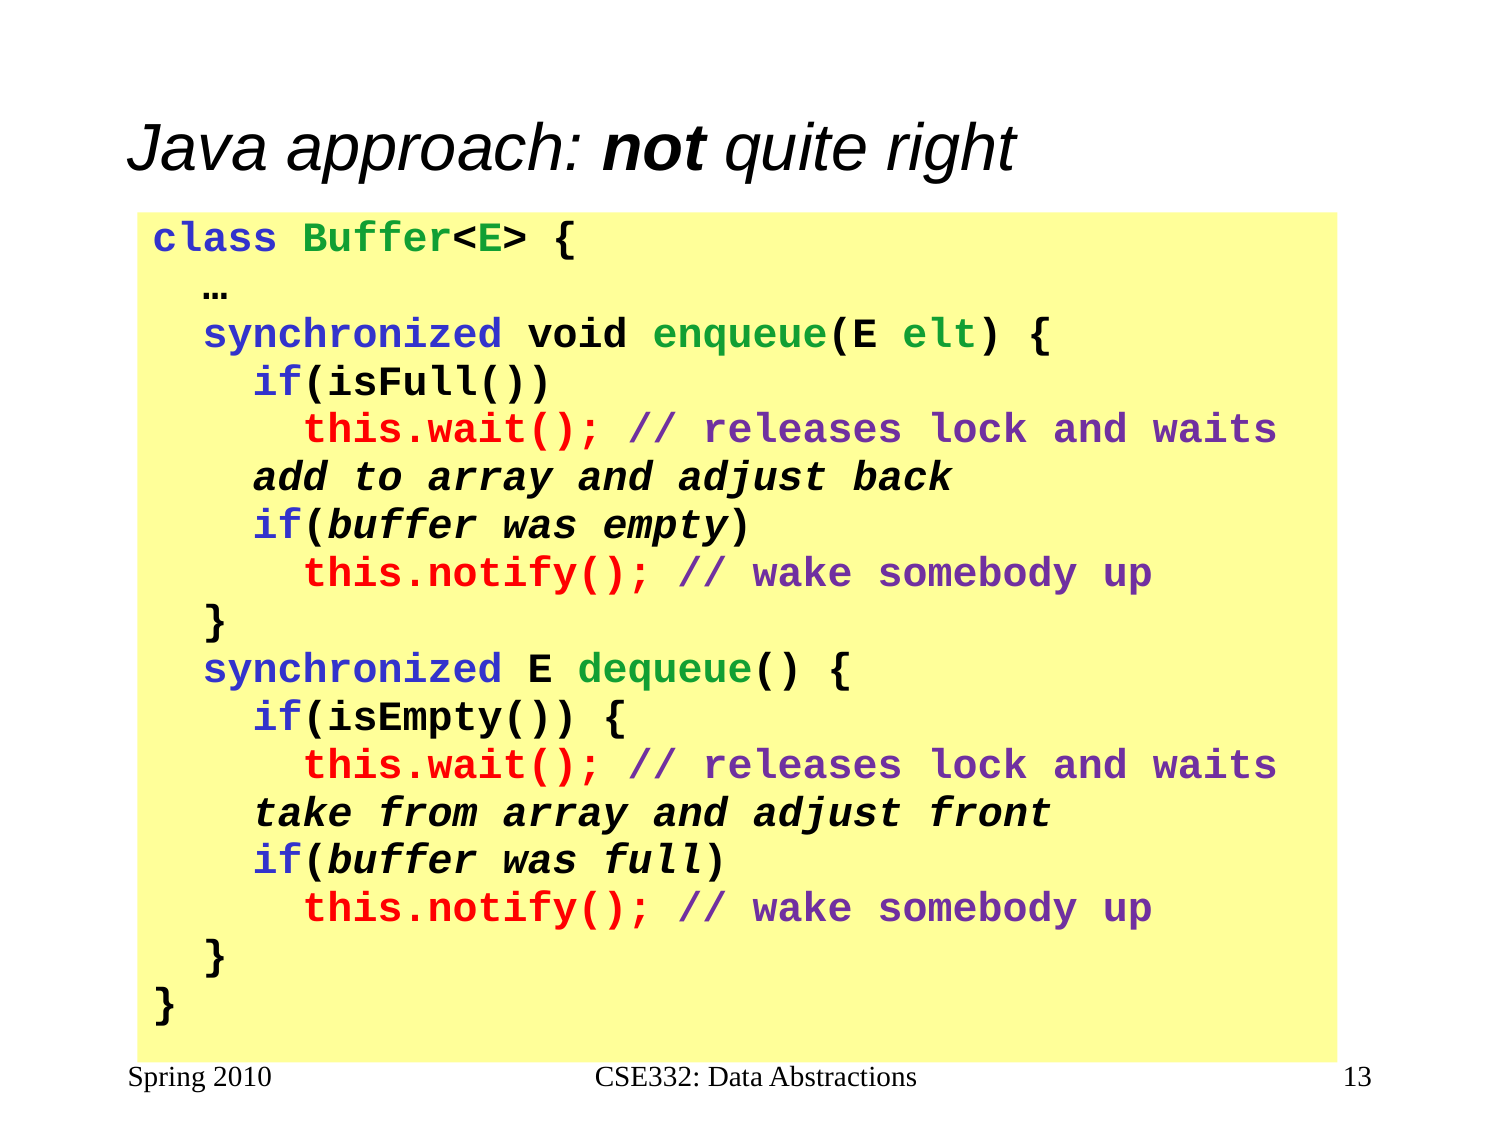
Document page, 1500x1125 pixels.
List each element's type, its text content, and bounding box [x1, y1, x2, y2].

title Java approach: not quite right [112, 49, 1388, 238]
slide_number Spring 2010 [112, 1049, 426, 1125]
footer CSE332: Data Abstractions [474, 1063, 1038, 1125]
text_box class Buffer<E> { … synchronized void enqueue(E elt) { if(isFull()) this.wait(); // releases lock and waits add to array and adjust back if(buffer was empty) this.notify(); // wake somebody up } synchronized E dequeue() { if(isEmpty()) { this.wait(); // releases lock and waits take from array and adjust front if(buffer was full) this.notify(); // wake somebody up } } [137, 212, 1338, 1063]
slide_number 13 [1074, 1049, 1388, 1125]
